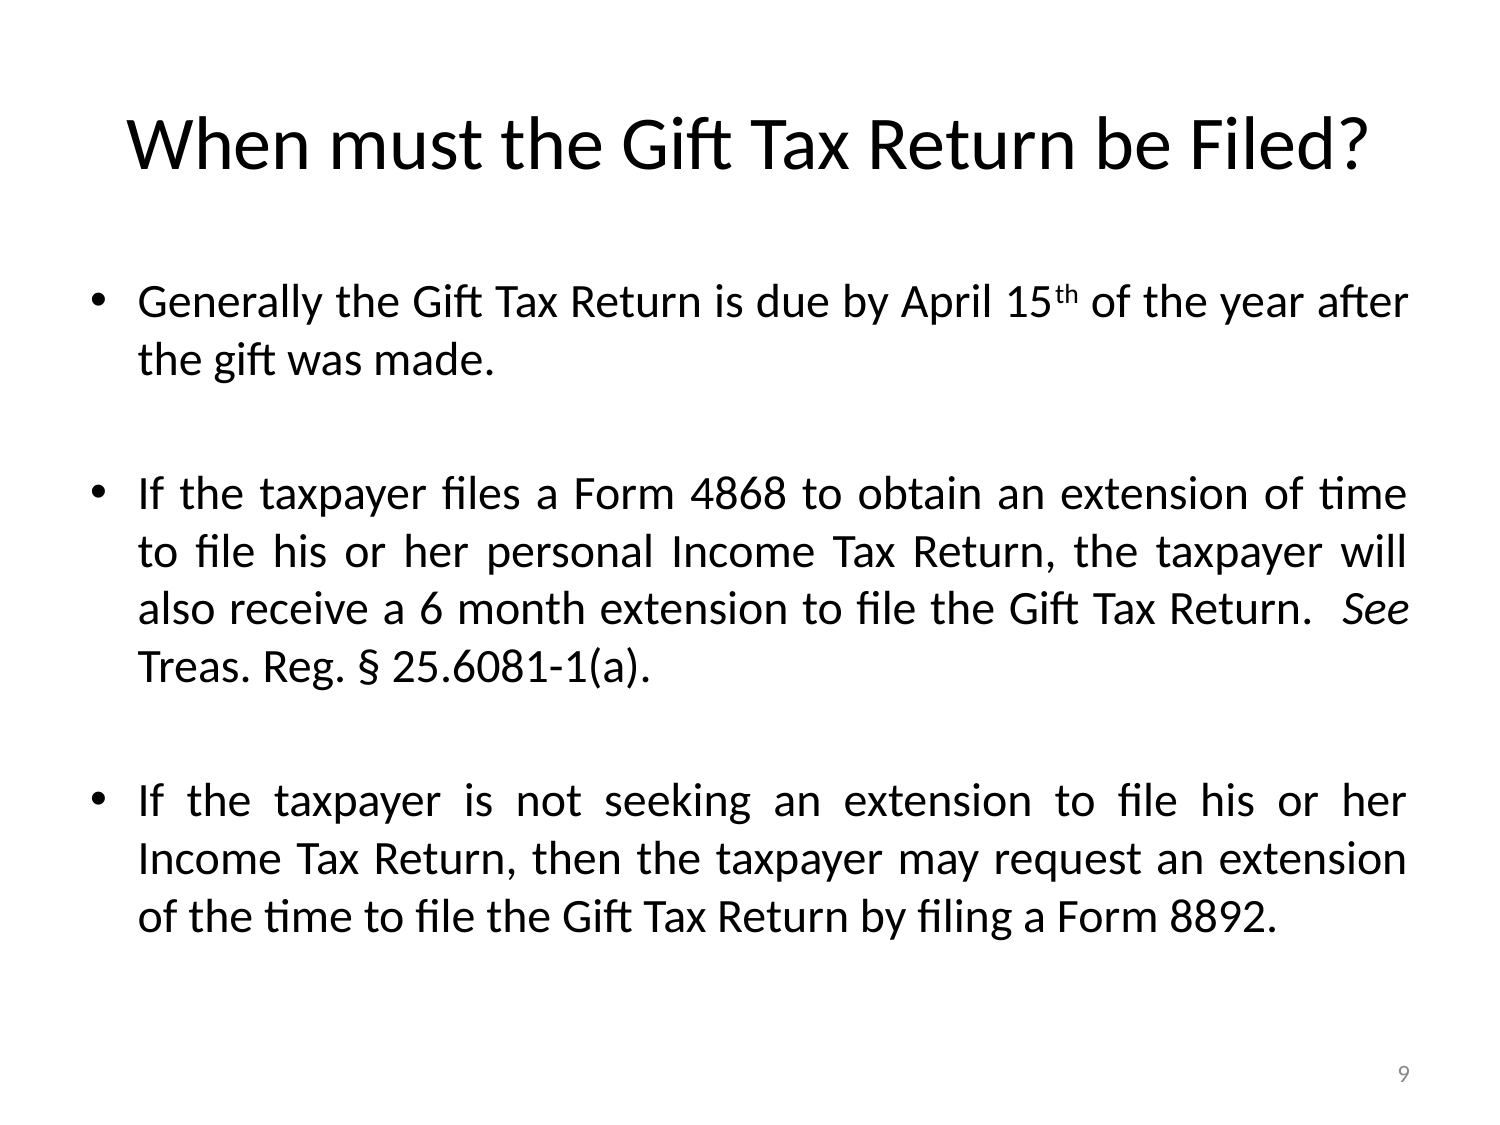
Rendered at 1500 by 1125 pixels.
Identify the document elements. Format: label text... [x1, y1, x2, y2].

title When must the Gift Tax Return be Filed? [75, 45, 1425, 233]
list Generally the Gift Tax Return is due by April 15th of the year after the gift was made. If the taxpayer files a Form 4868 to obtain an extension of time to file his or her personal Income Tax Return, the taxpayer will also receive a 6 month extension to file the Gift Tax Return. See Treas. Reg. § 25.6081-1(a). If the taxpayer is not seeking an extension to file his or her Income Tax Return, then the taxpayer may request an extension of the time to file the Gift Tax Return by filing a Form 8892. [75, 262, 1425, 1005]
slide_number 9 [1074, 1042, 1425, 1103]
